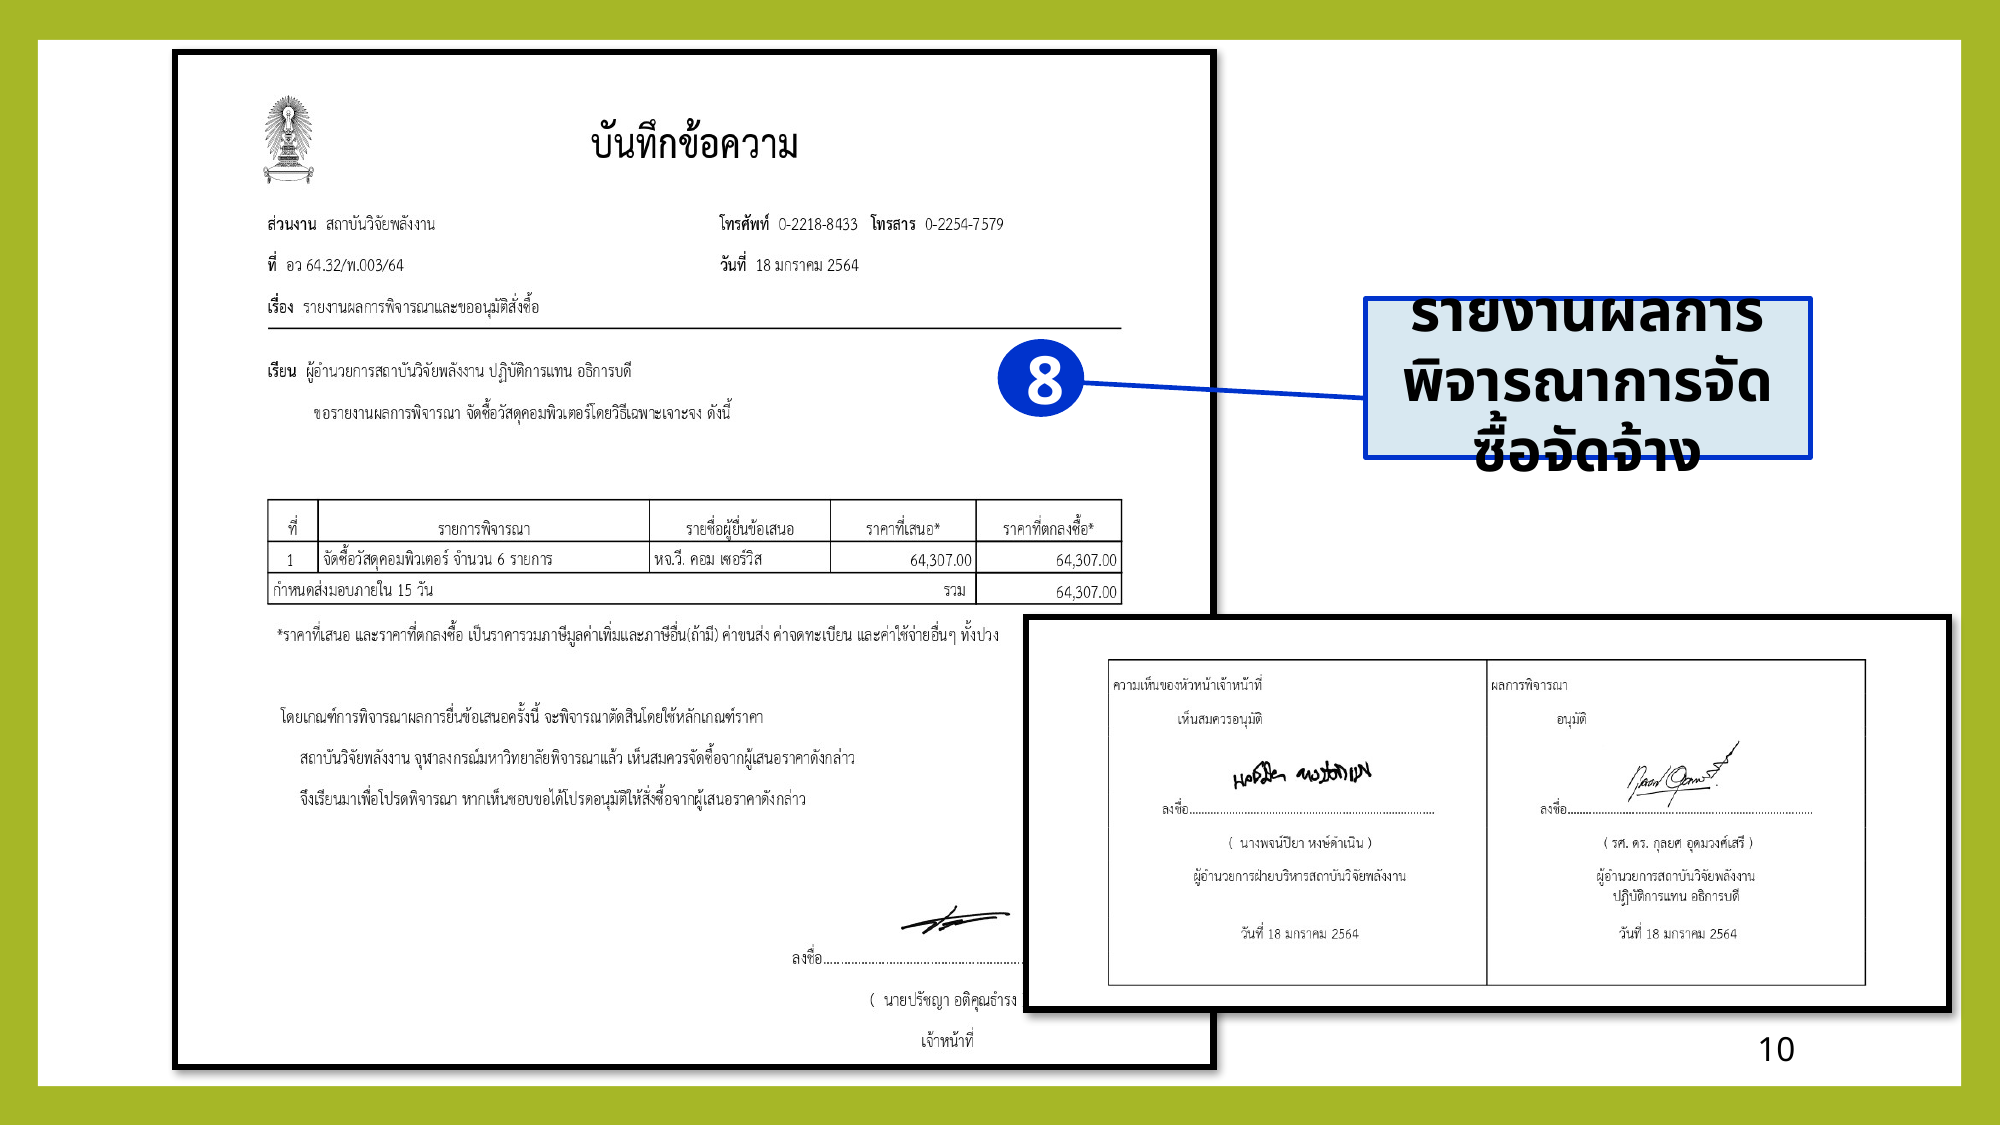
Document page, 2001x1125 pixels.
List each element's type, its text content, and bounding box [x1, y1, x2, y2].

picture [177, 54, 1946, 1065]
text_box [999, 298, 1811, 458]
slide_number 10 [1530, 1024, 1811, 1081]
